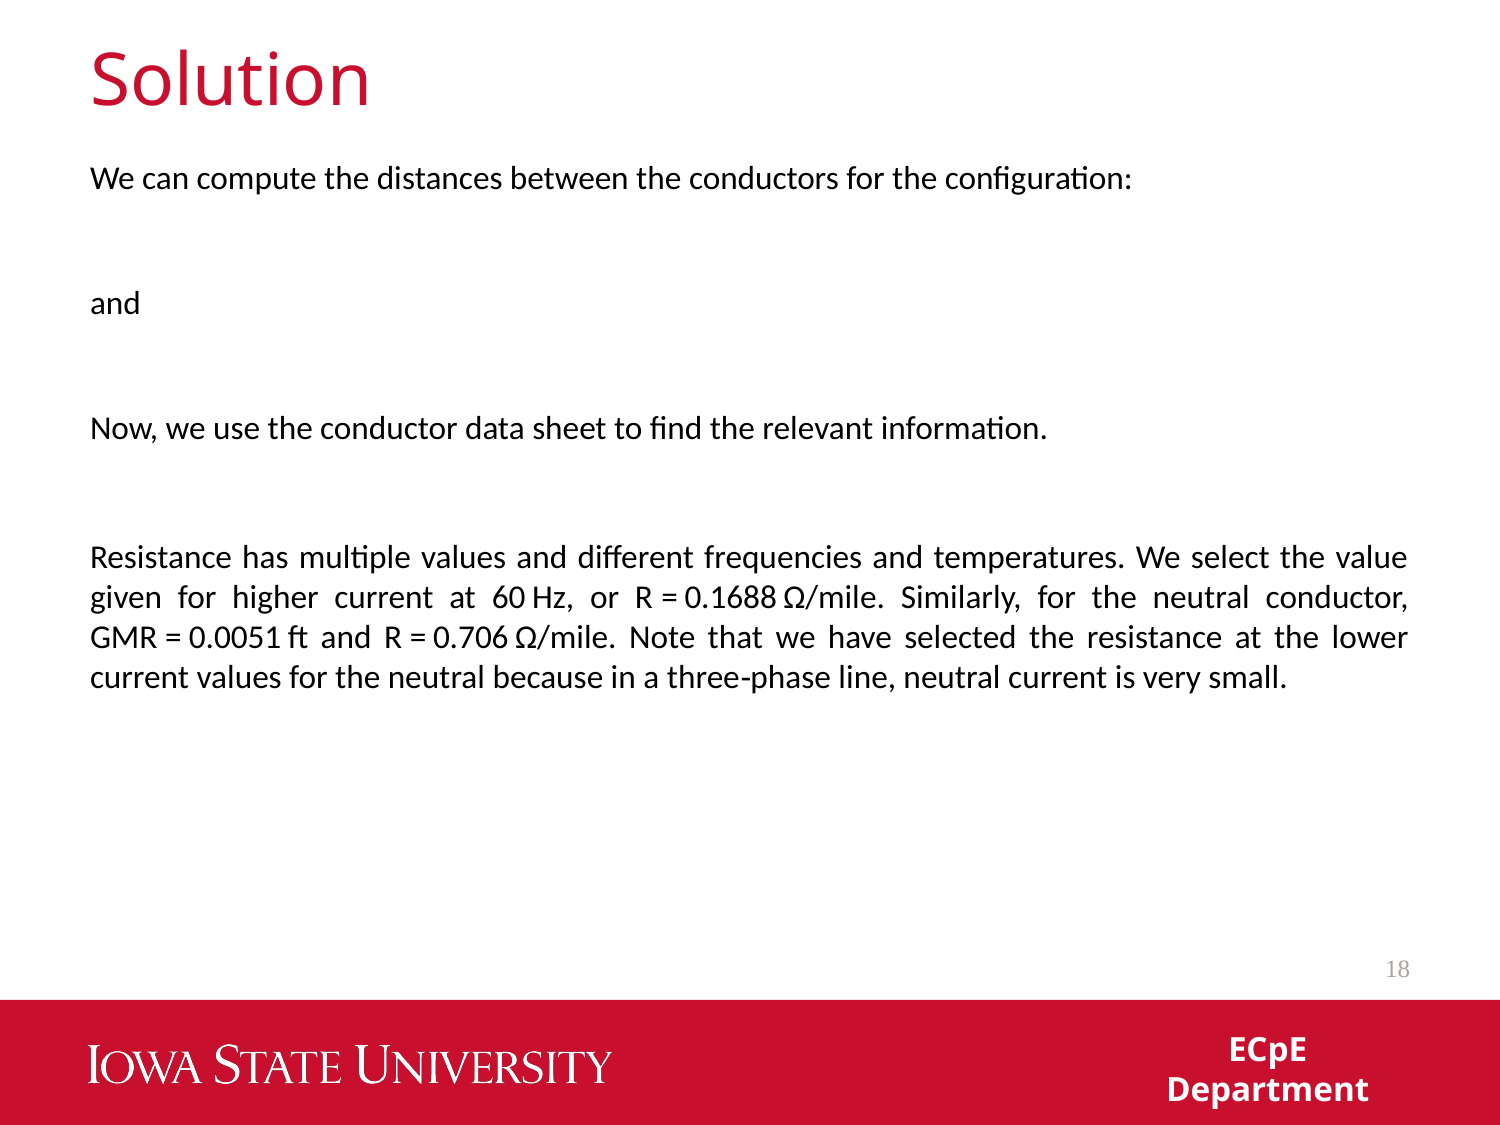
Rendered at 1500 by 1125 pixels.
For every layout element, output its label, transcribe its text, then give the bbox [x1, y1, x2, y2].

slide_number 18 [1074, 937, 1425, 998]
footer ECpE Department [1110, 1038, 1425, 1099]
title Solution [74, 24, 1426, 128]
picture [87, 1044, 613, 1088]
